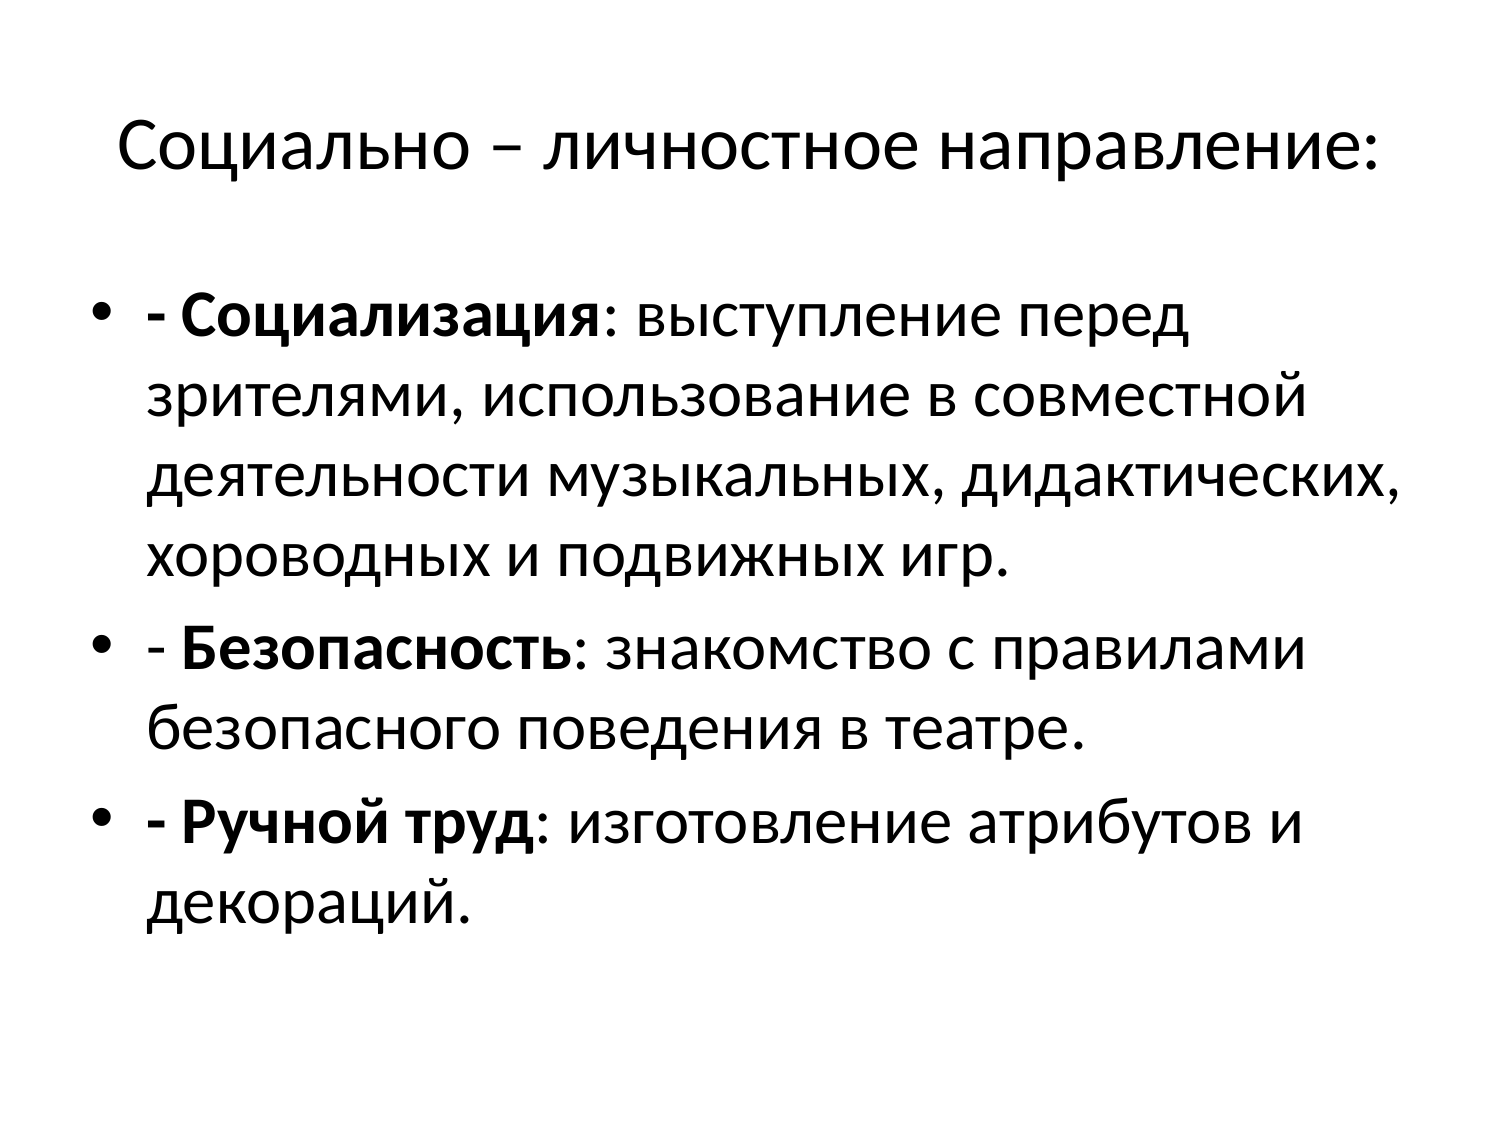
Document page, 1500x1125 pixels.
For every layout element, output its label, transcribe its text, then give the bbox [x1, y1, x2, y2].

title Социально – личностное направление: [75, 45, 1425, 233]
list - Социализация: выступление перед зрителями, использование в совместной деятельности музыкальных, дидактических, хороводных и подвижных игр. - Безопасность: знакомство с правилами безопасного поведения в театре. - Ручной труд: изготовление атрибутов и декораций. [75, 262, 1425, 1005]
